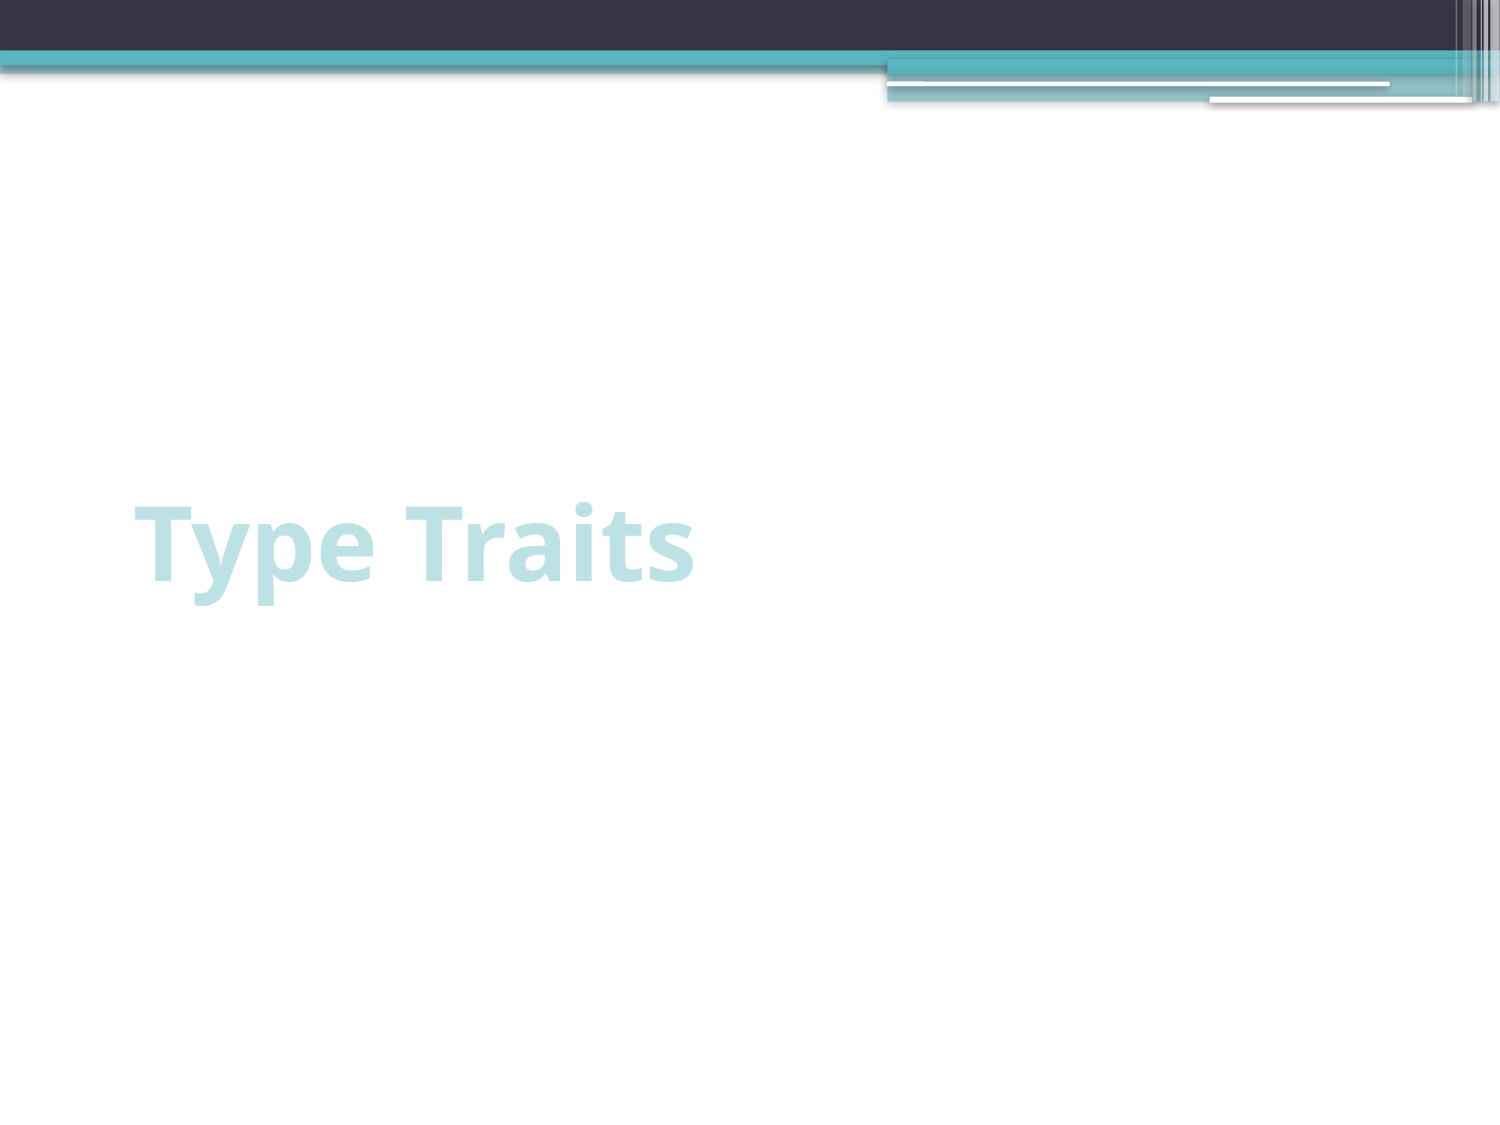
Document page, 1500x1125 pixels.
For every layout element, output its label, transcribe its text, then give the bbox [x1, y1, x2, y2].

title Type Traits [118, 386, 1394, 610]
